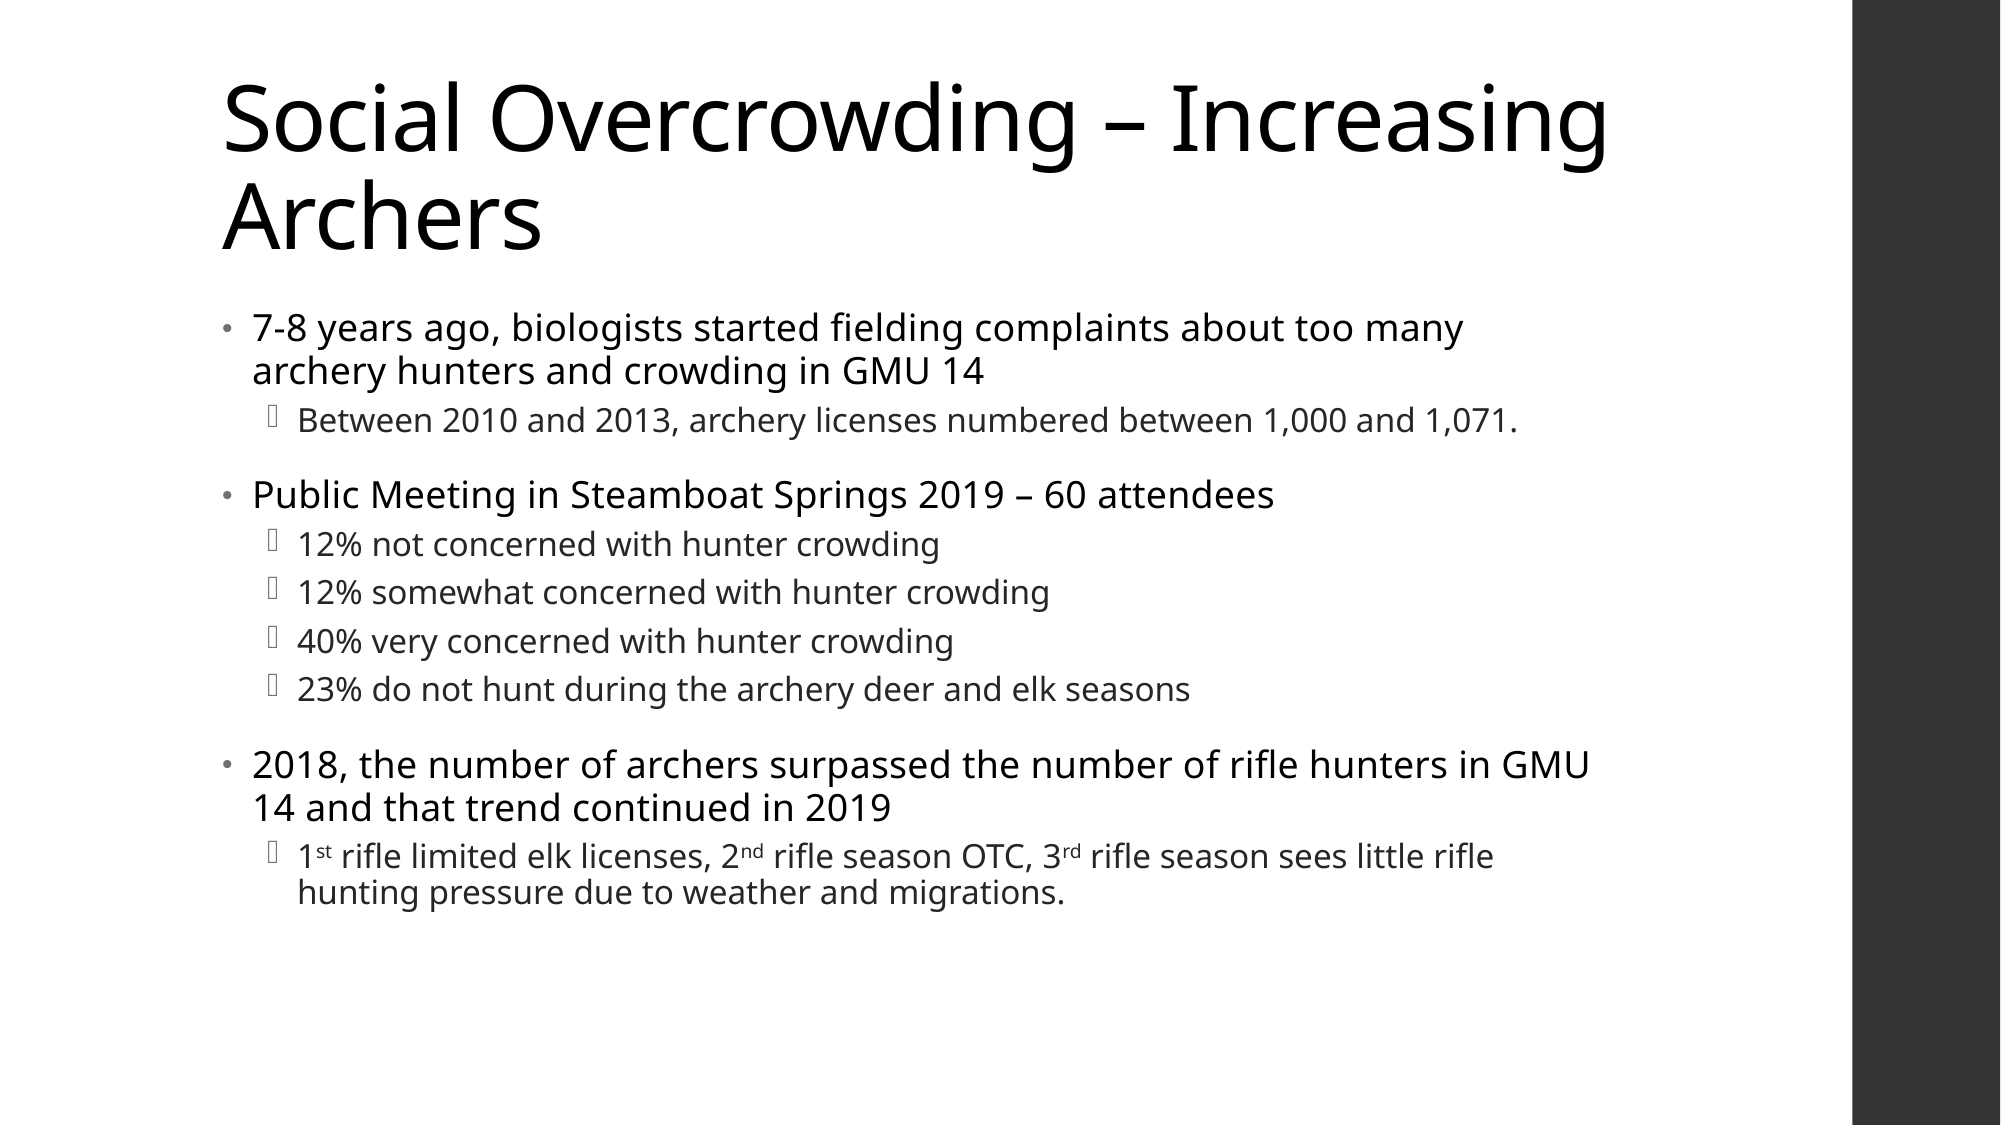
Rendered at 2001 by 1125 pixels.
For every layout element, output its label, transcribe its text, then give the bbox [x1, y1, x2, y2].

list 7-8 years ago, biologists started fielding complaints about too many archery hunters and crowding in GMU 14 Between 2010 and 2013, archery licenses numbered between 1,000 and 1,071. Public Meeting in Steamboat Springs 2019 – 60 attendees 12% not concerned with hunter crowding 12% somewhat concerned with hunter crowding 40% very concerned with hunter crowding 23% do not hunt during the archery deer and elk seasons 2018, the number of archers surpassed the number of rifle hunters in GMU 14 and that trend continued in 2019 1st rifle limited elk licenses, 2nd rifle season OTC, 3rd rifle season sees little rifle hunting pressure due to weather and migrations. [206, 299, 1617, 1014]
title Social Overcrowding – Increasing Archers [206, 60, 1797, 278]
